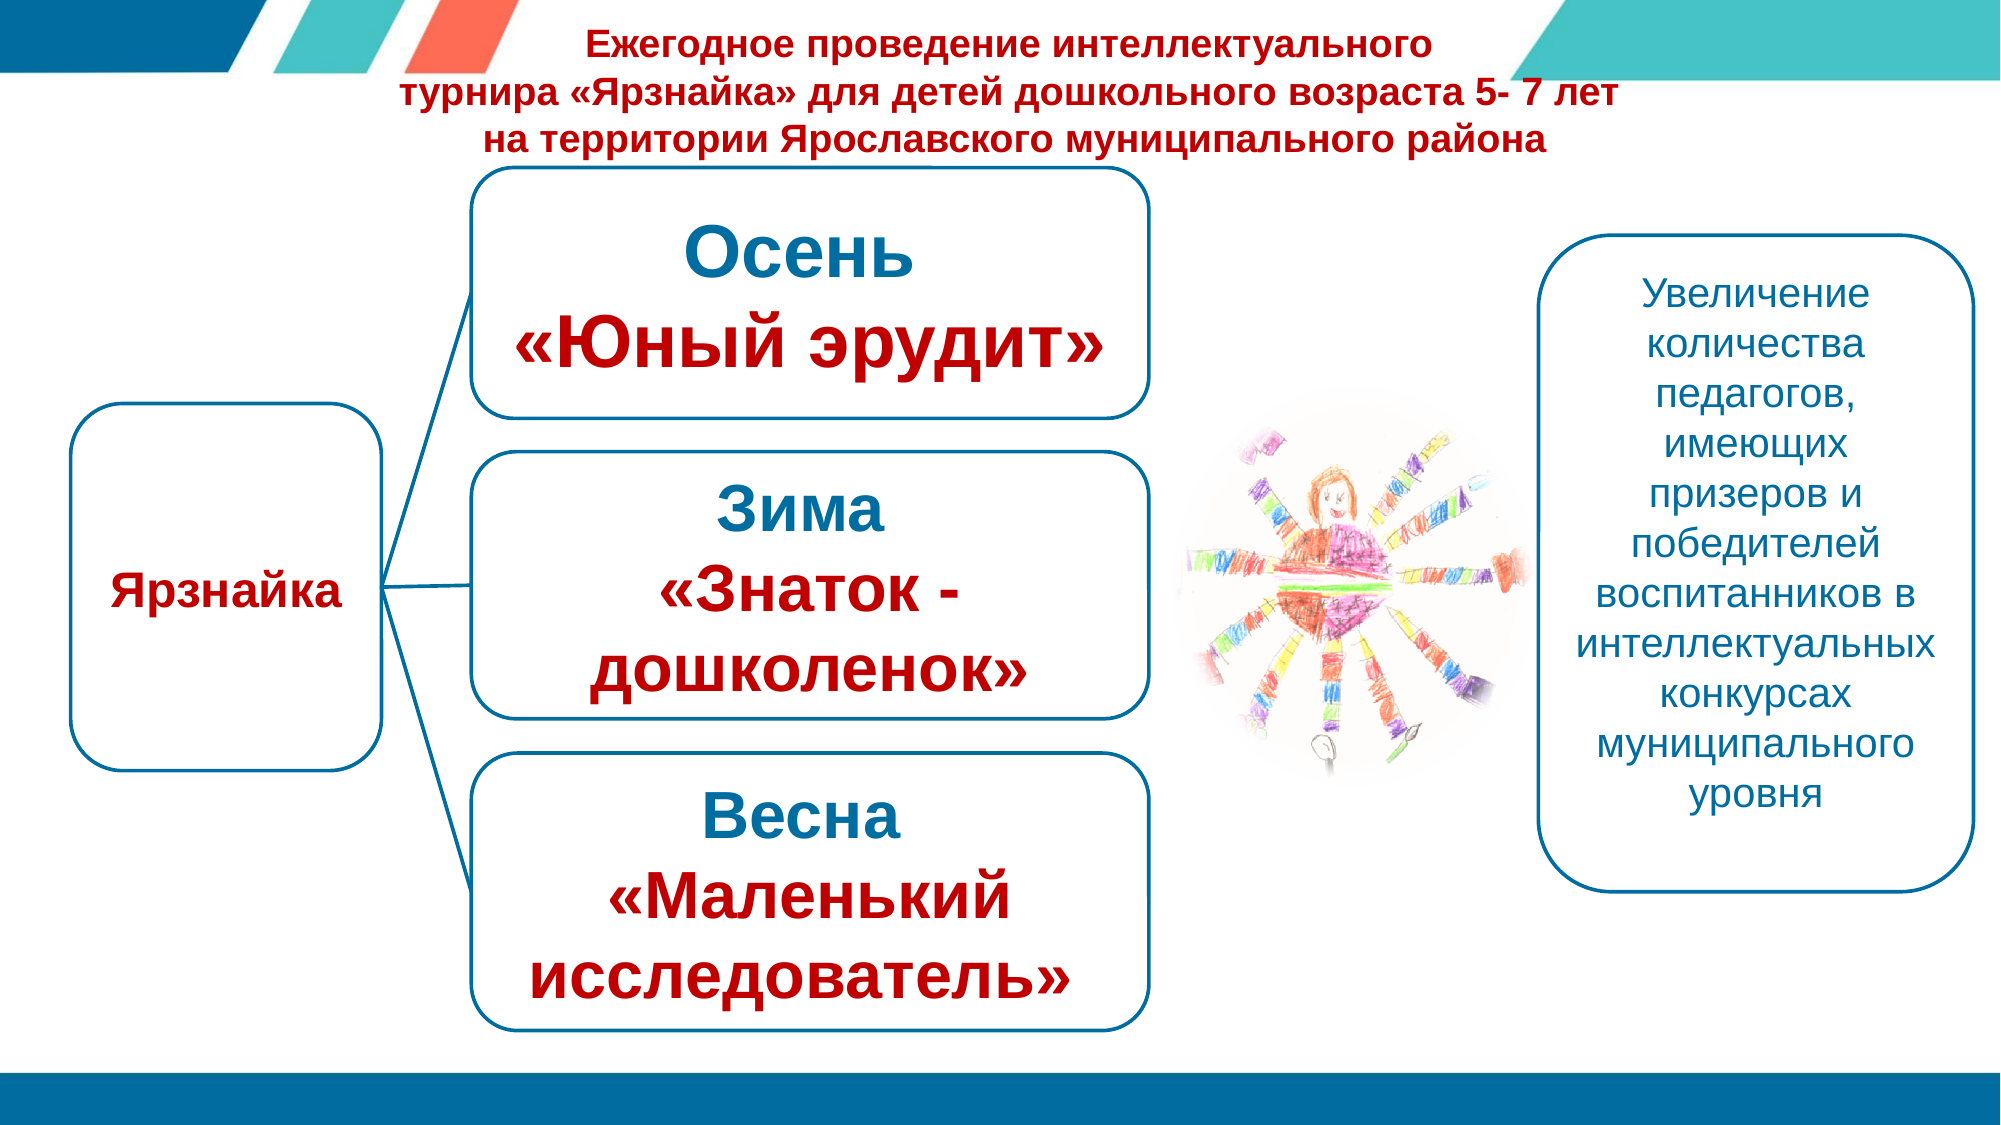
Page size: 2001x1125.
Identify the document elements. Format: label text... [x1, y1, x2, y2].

text_box Увеличение количества педагогов, имеющих призеров и победителей воспитанников в интеллектуальных конкурсах муниципального уровня [1537, 234, 1975, 893]
text_box Ярзнайка [69, 402, 381, 772]
text_box Зима «Знаток - дошколенок» [472, 450, 1150, 720]
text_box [381, 292, 472, 585]
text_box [381, 588, 472, 892]
text_box Ежегодное проведение интеллектуального турнира «Ярзнайка» для детей дошкольного возраста 5- 7 лет на территории Ярославского муниципального района [349, 10, 1681, 169]
picture [0, 0, 2001, 1073]
text_box Осень «Юный эрудит» [470, 166, 1150, 420]
text_box Весна «Маленький исследователь» [470, 752, 1150, 1032]
